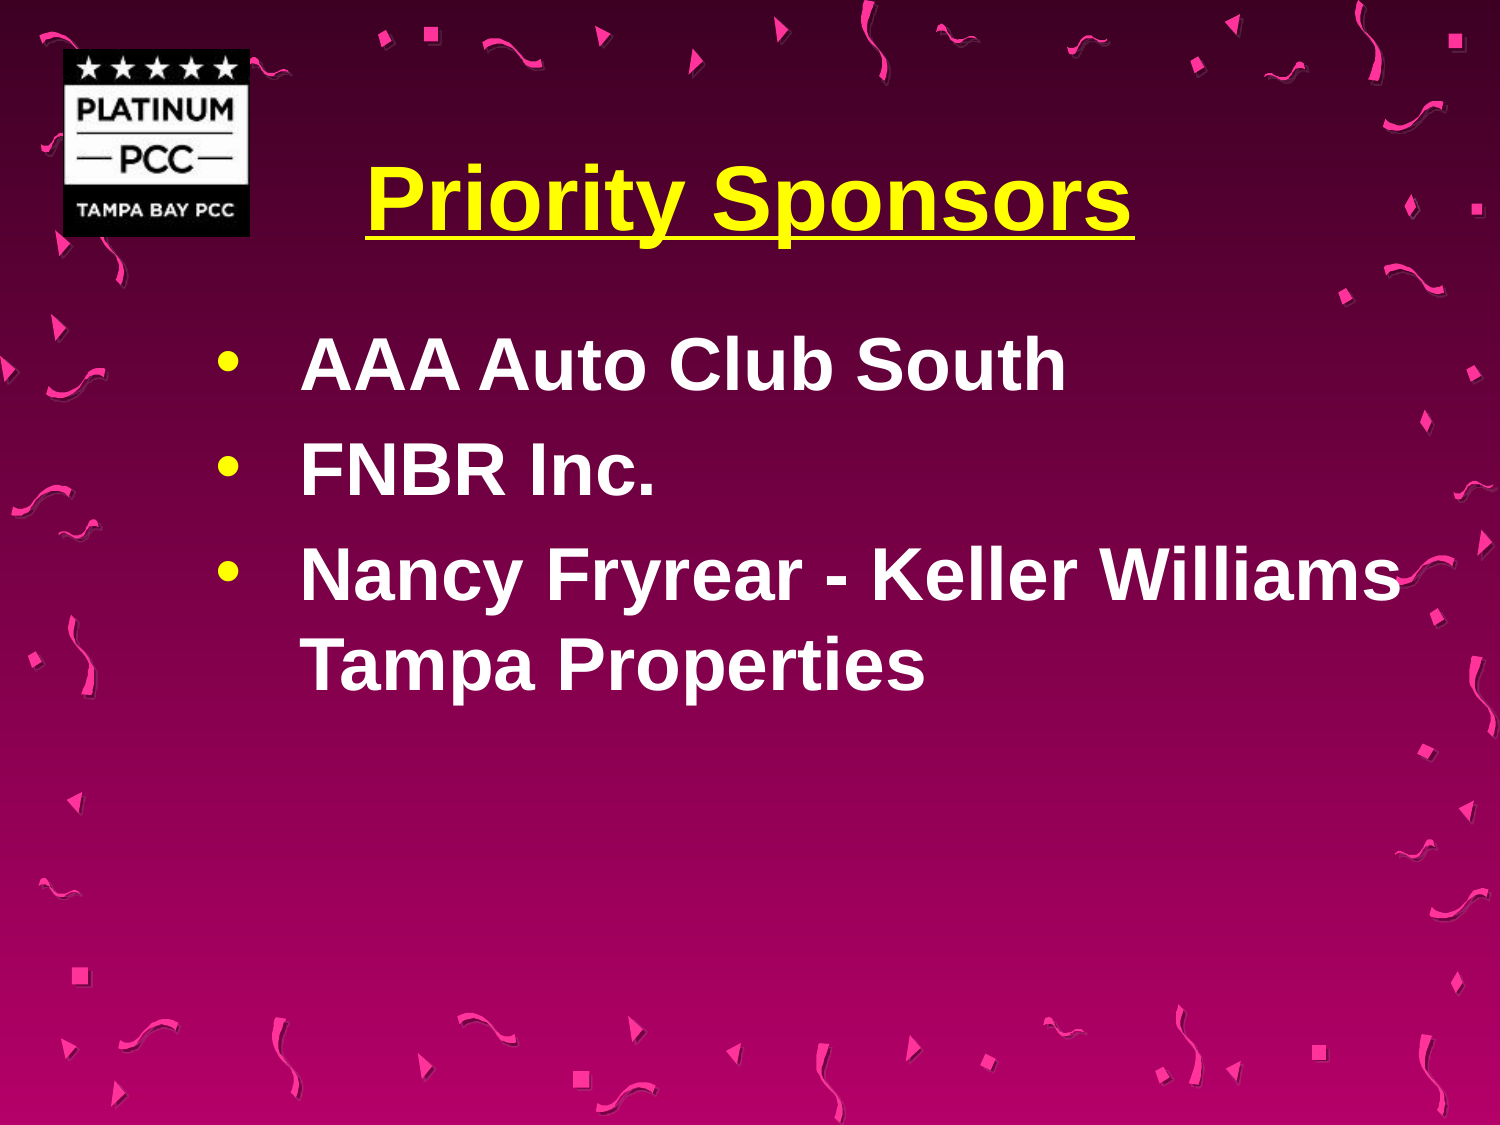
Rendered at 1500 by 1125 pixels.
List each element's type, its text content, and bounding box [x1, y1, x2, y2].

list AAA Auto Club South FNBR Inc. Nancy Fryrear - Keller Williams Tampa Properties [200, 307, 1500, 1050]
picture [63, 49, 251, 237]
title Priority Sponsors [112, 99, 1388, 288]
